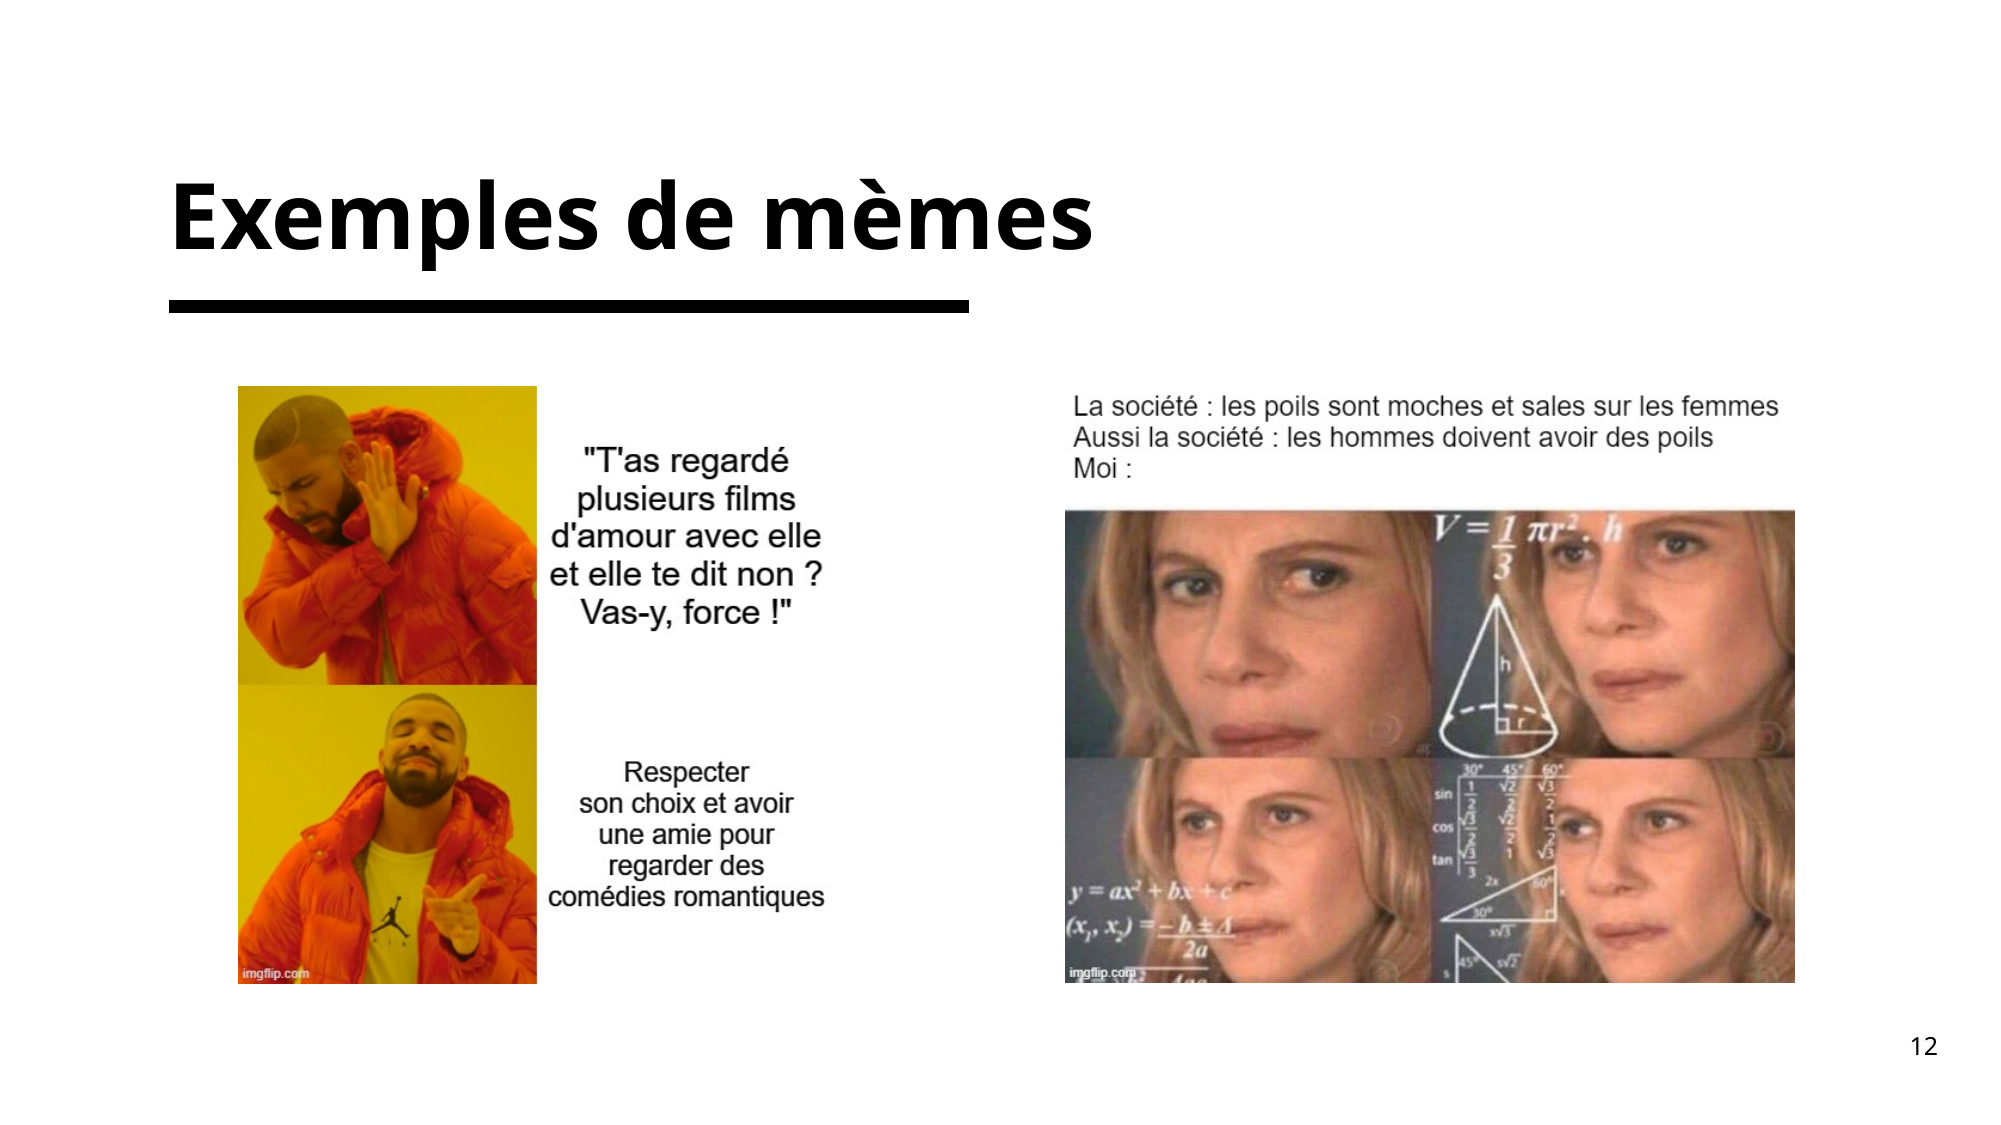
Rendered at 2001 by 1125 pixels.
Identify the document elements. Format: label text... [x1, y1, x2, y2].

picture [1065, 386, 1795, 983]
picture [238, 386, 836, 984]
slide_number 12 [1885, 1032, 1954, 1063]
title Exemples de mèmes [168, 163, 1231, 270]
